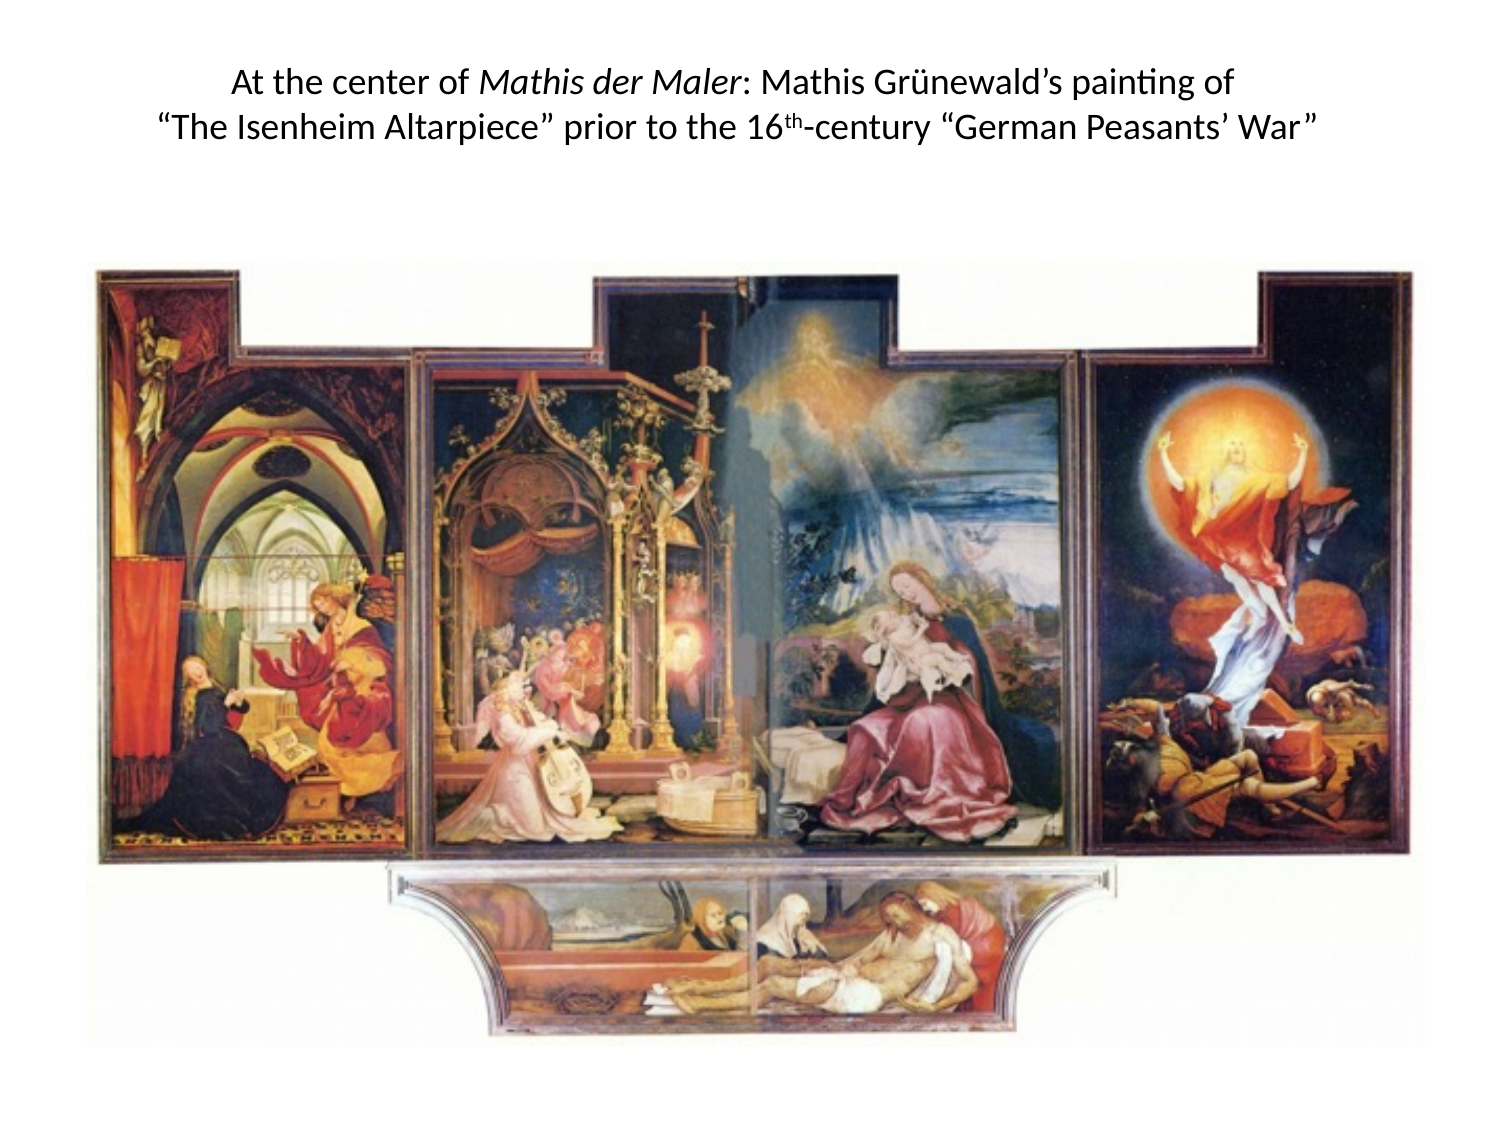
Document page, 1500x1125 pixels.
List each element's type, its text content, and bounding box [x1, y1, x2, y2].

picture [87, 262, 1426, 1047]
text_box At the center of Mathis der Maler: Mathis Grünewald’s painting of “The Isenheim Altarpiece” prior to the 16th-century “German Peasants’ War” [137, 49, 1338, 155]
